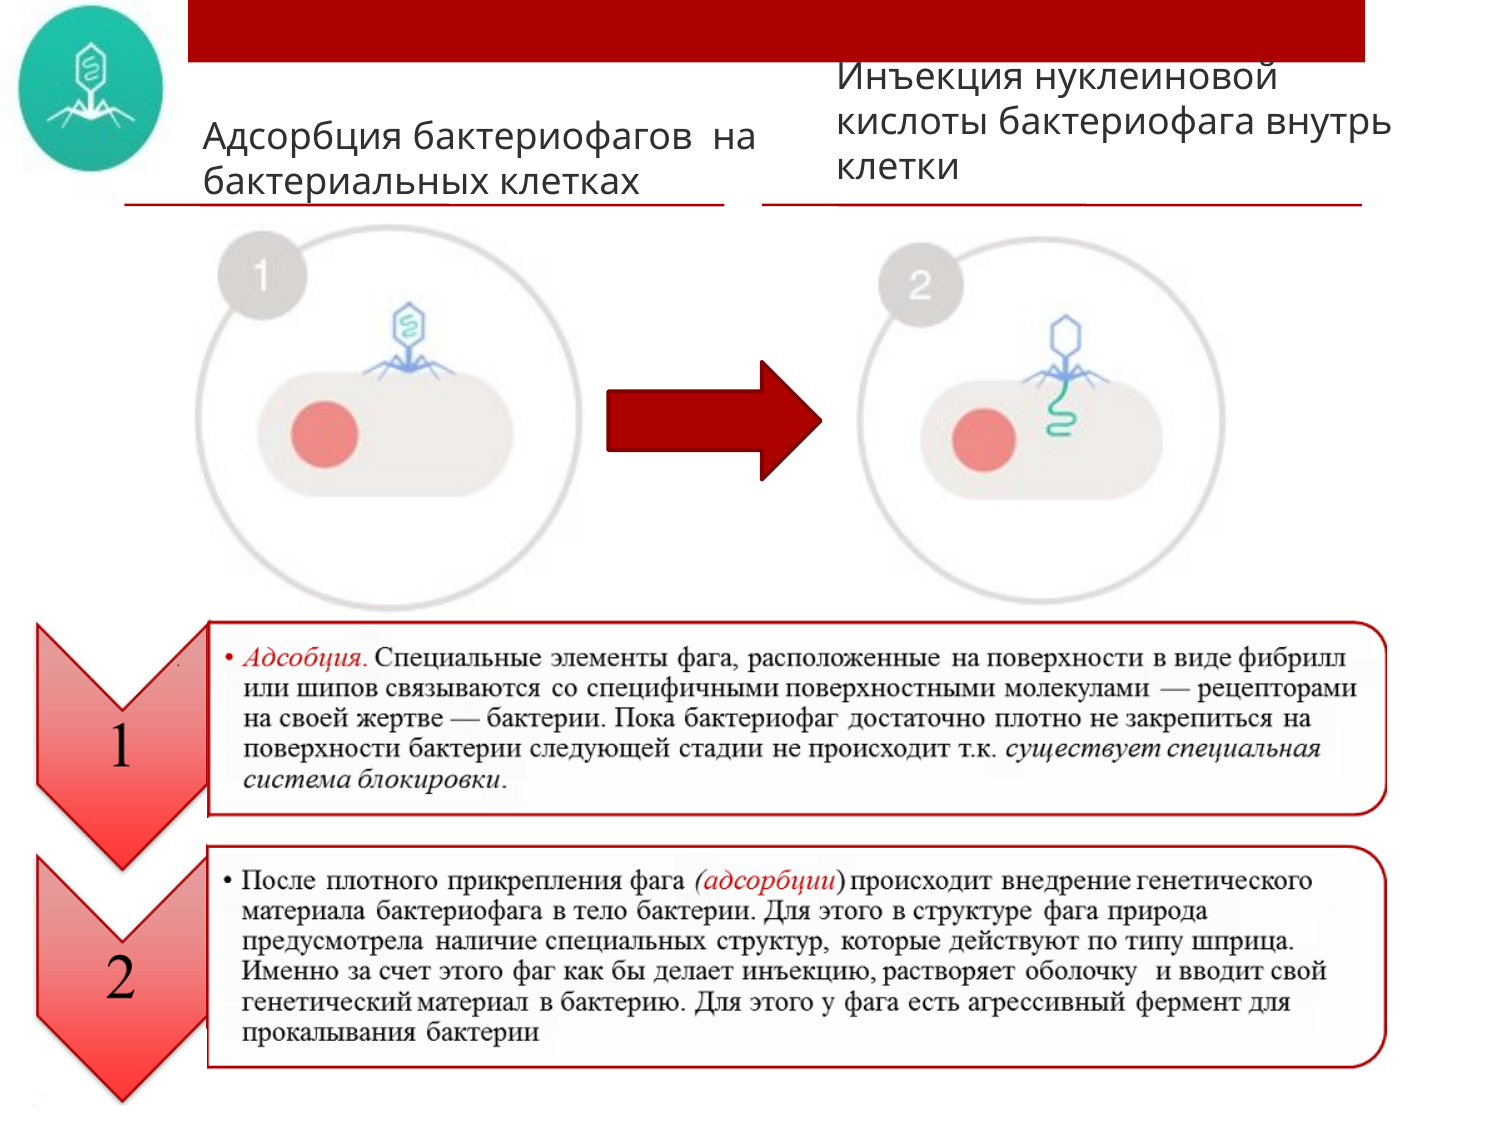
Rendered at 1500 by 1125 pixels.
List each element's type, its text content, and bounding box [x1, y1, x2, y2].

list Инъекция нуклеиновой кислоты бактериофага внутрь клетки [820, 90, 1421, 195]
text_box [606, 359, 823, 482]
picture [0, 0, 189, 197]
picture [31, 616, 1388, 1107]
list Адсорбция бактериофагов на бактериальных клетках [187, 104, 788, 210]
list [855, 234, 1228, 607]
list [194, 223, 586, 615]
